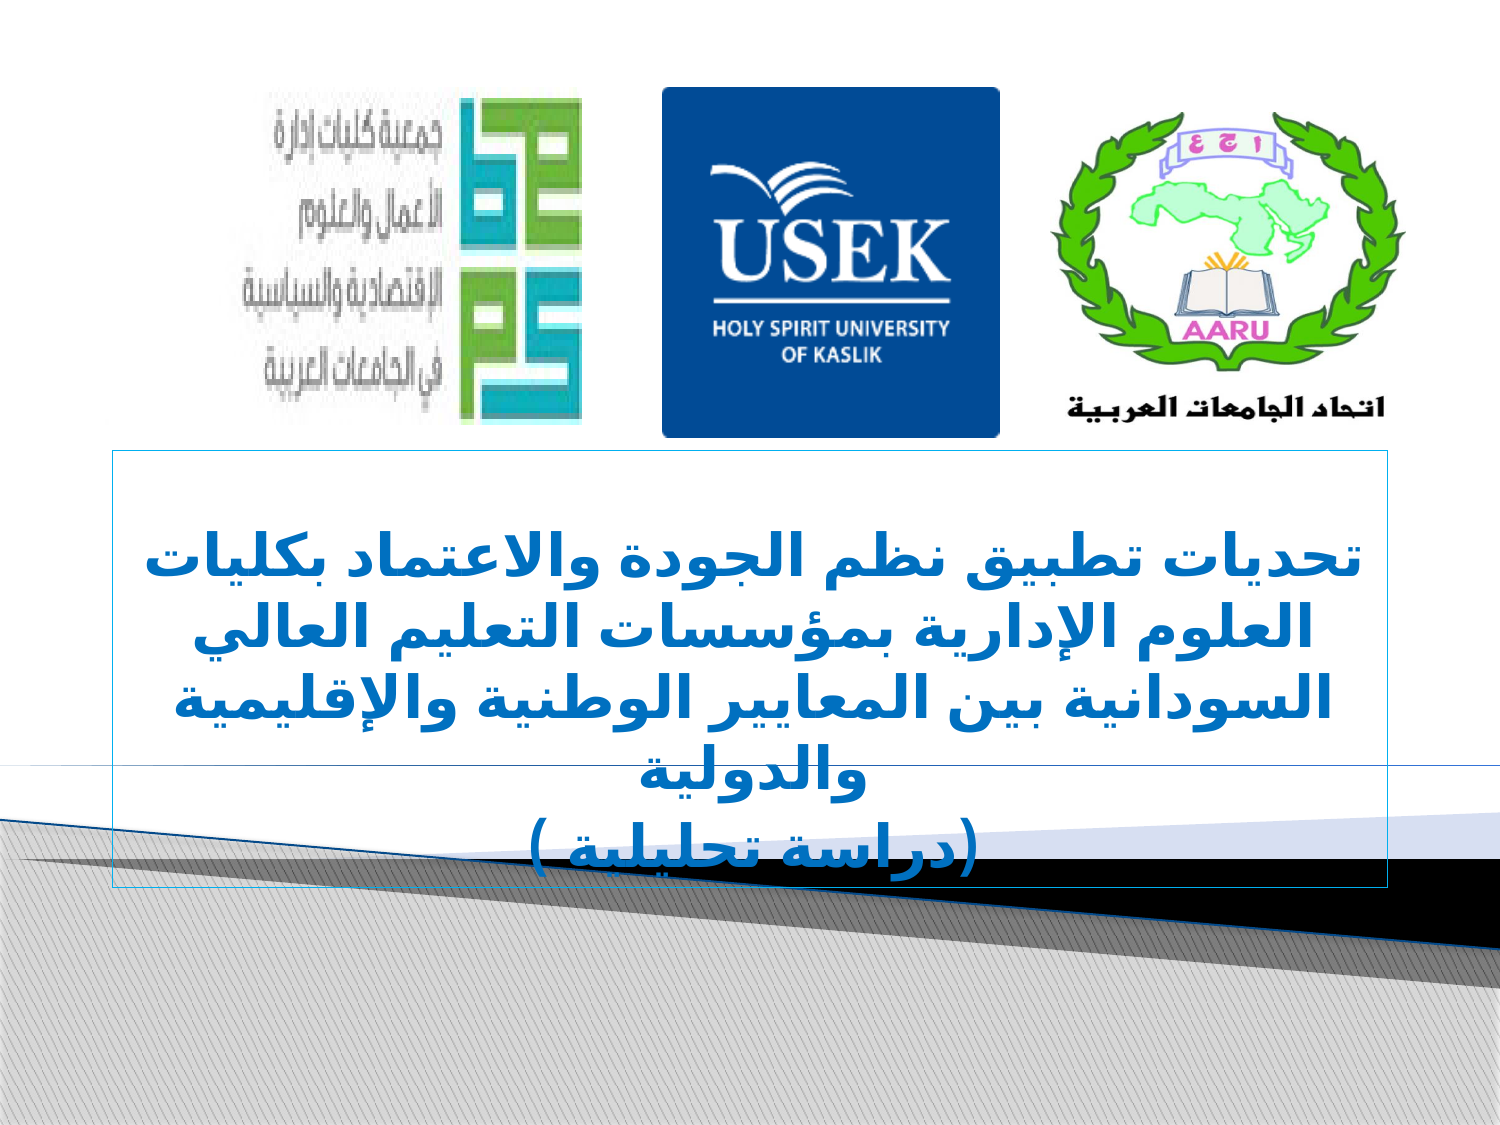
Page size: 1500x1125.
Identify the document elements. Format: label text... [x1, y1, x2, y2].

picture [662, 87, 1001, 438]
picture [1049, 112, 1406, 438]
subtitle تحديات تطبيق نظم الجودة والاعتماد بكليات العلوم الإدارية بمؤسسات التعليم العالي السودانية بين المعايير الوطنية والإقليمية والدولية (دراسة تحليلية ) [112, 450, 1388, 888]
picture [359, 889, 1500, 989]
picture [5, 859, 111, 868]
title [99, 62, 1375, 363]
picture [0, 87, 582, 426]
